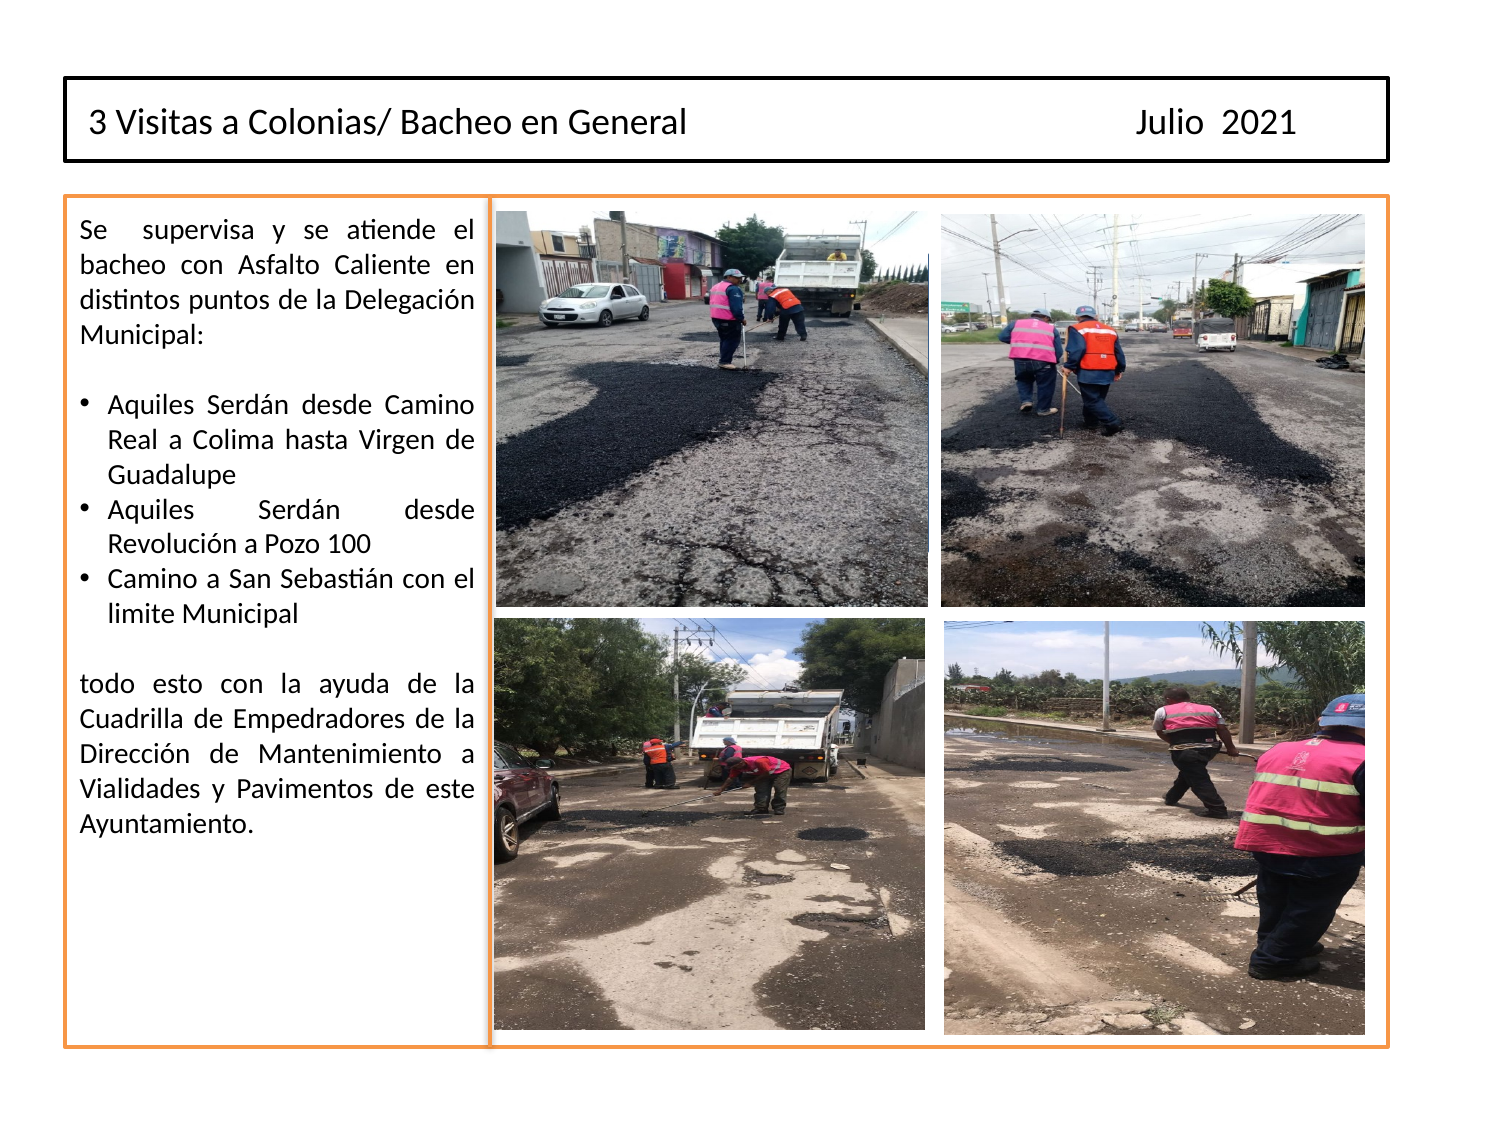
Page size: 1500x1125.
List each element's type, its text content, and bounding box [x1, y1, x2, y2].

text_box Julio 2021 [1068, 89, 1365, 150]
picture [494, 617, 926, 1030]
text_box [63, 194, 1390, 1049]
picture [941, 213, 1365, 607]
picture [944, 621, 1365, 1036]
picture [496, 211, 928, 608]
text_box 3 Visitas a Colonias/ Bacheo en General [63, 76, 1390, 163]
text_box Se supervisa y se atiende el bacheo con Asfalto Caliente en distintos puntos de la Delegación Municipal: Aquiles Serdán desde Camino Real a Colima hasta Virgen de Guadalupe Aquiles Serdán desde Revolución a Pozo 100 Camino a San Sebastián con el limite Municipal todo esto con la ayuda de la Cuadrilla de Empedradores de la Dirección de Mantenimiento a Vialidades y Pavimentos de este Ayuntamiento. [64, 202, 491, 1125]
